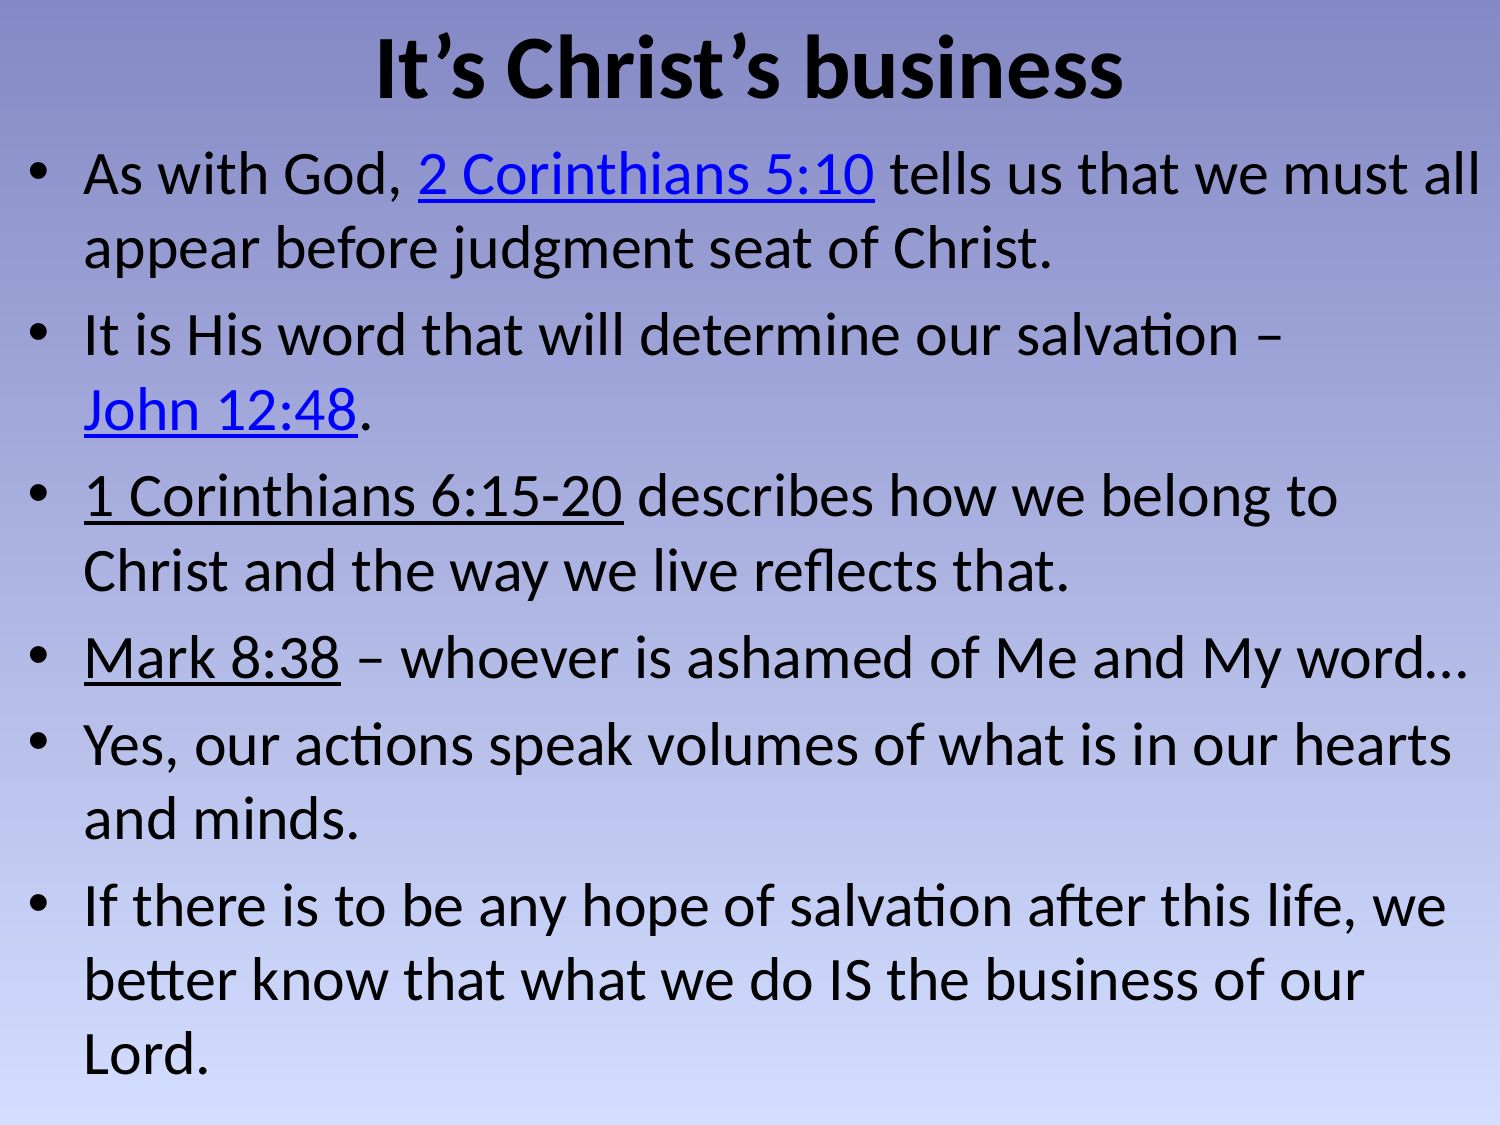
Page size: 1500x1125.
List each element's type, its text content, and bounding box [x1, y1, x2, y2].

list As with God, 2 Corinthians 5:10 tells us that we must all appear before judgment seat of Christ. It is His word that will determine our salvation – John 12:48. 1 Corinthians 6:15-20 describes how we belong to Christ and the way we live reflects that. Mark 8:38 – whoever is ashamed of Me and My word… Yes, our actions speak volumes of what is in our hearts and minds. If there is to be any hope of salvation after this life, we better know that what we do IS the business of our Lord. [12, 125, 1500, 1100]
title It’s Christ’s business [75, 0, 1425, 125]
